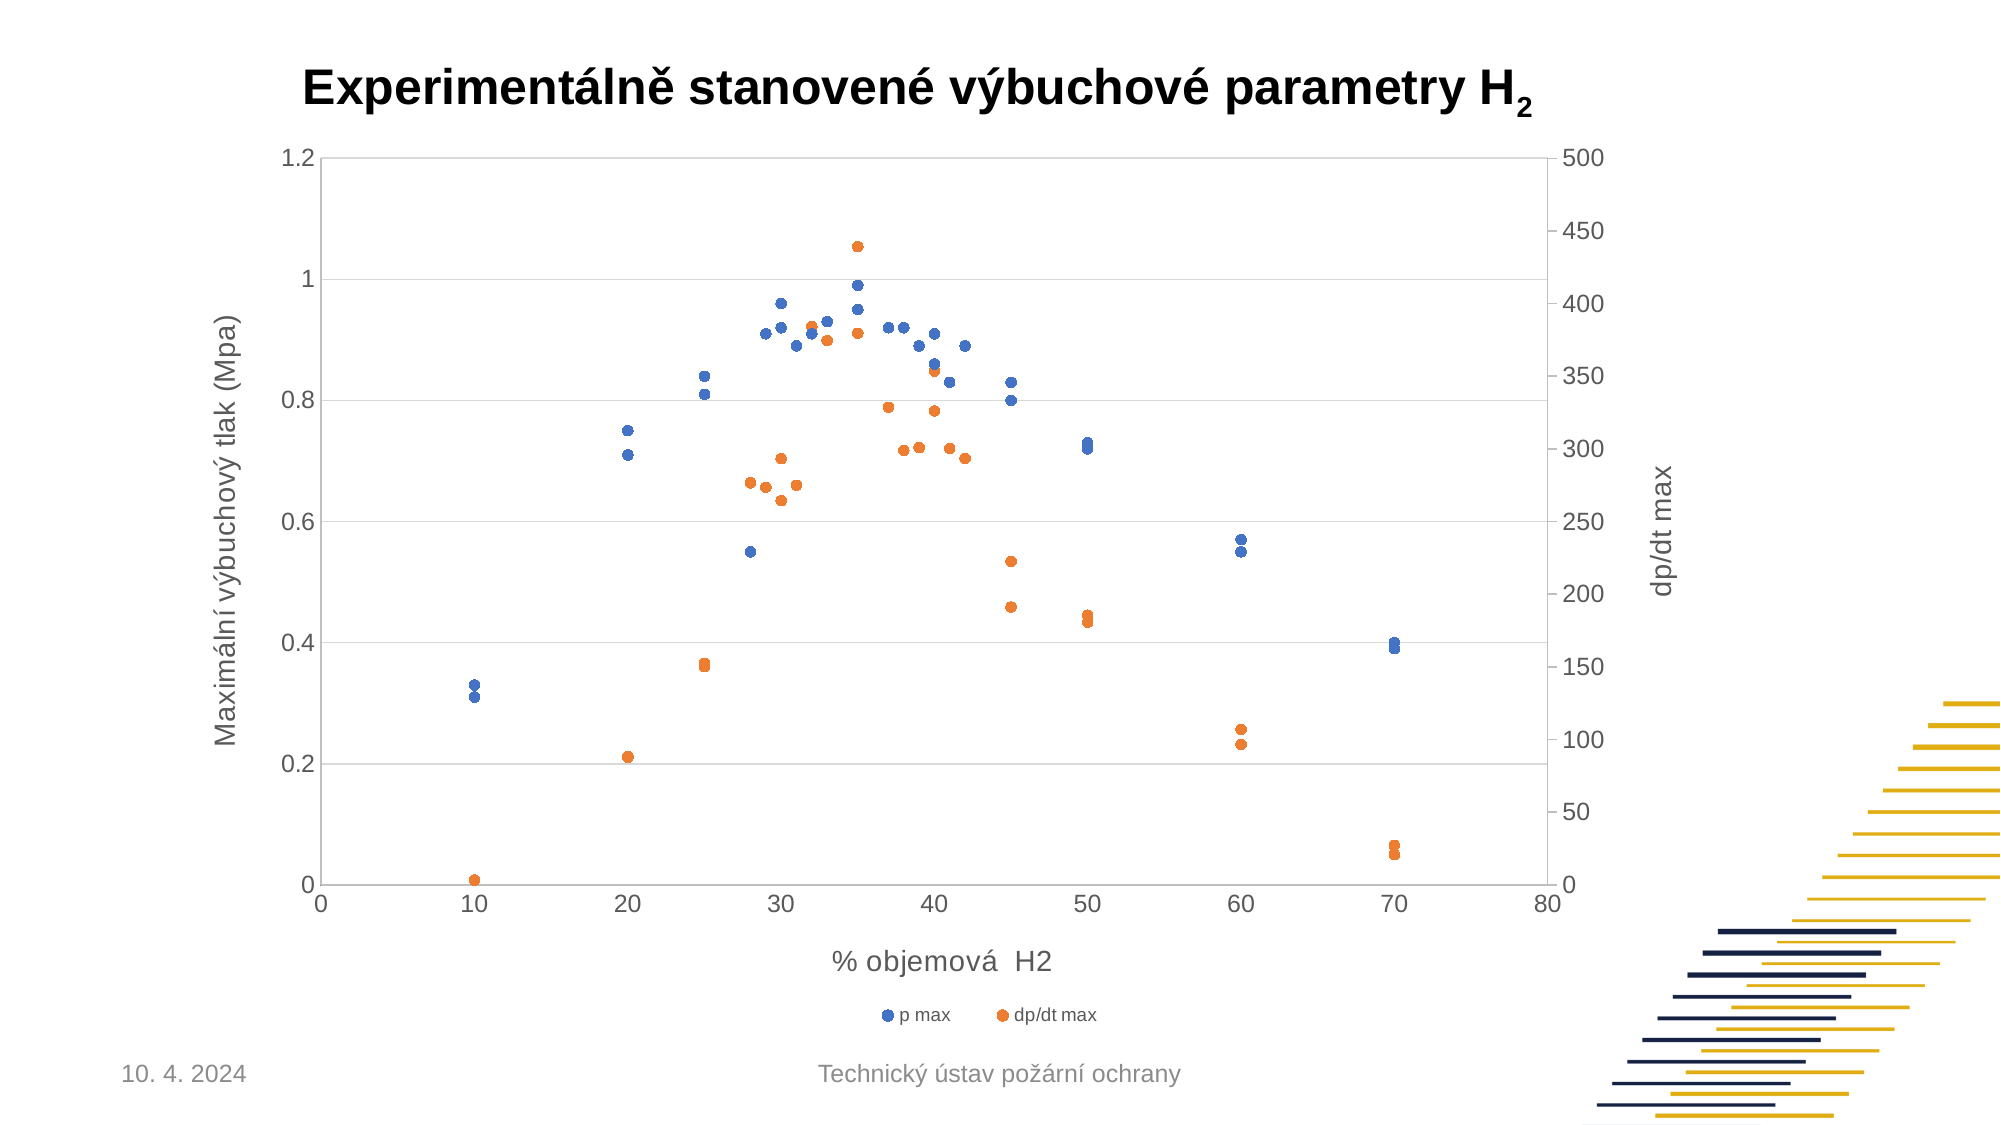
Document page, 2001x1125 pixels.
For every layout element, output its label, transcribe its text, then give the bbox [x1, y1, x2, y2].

text_box Experimentálně stanovené výbuchové parametry H2 [288, 47, 1712, 126]
chart [173, 126, 1717, 1056]
slide_number 10. 4. 2024 [106, 1042, 557, 1103]
footer Technický ústav požární ochrany [662, 1056, 1338, 1103]
picture [1472, 660, 2000, 1125]
